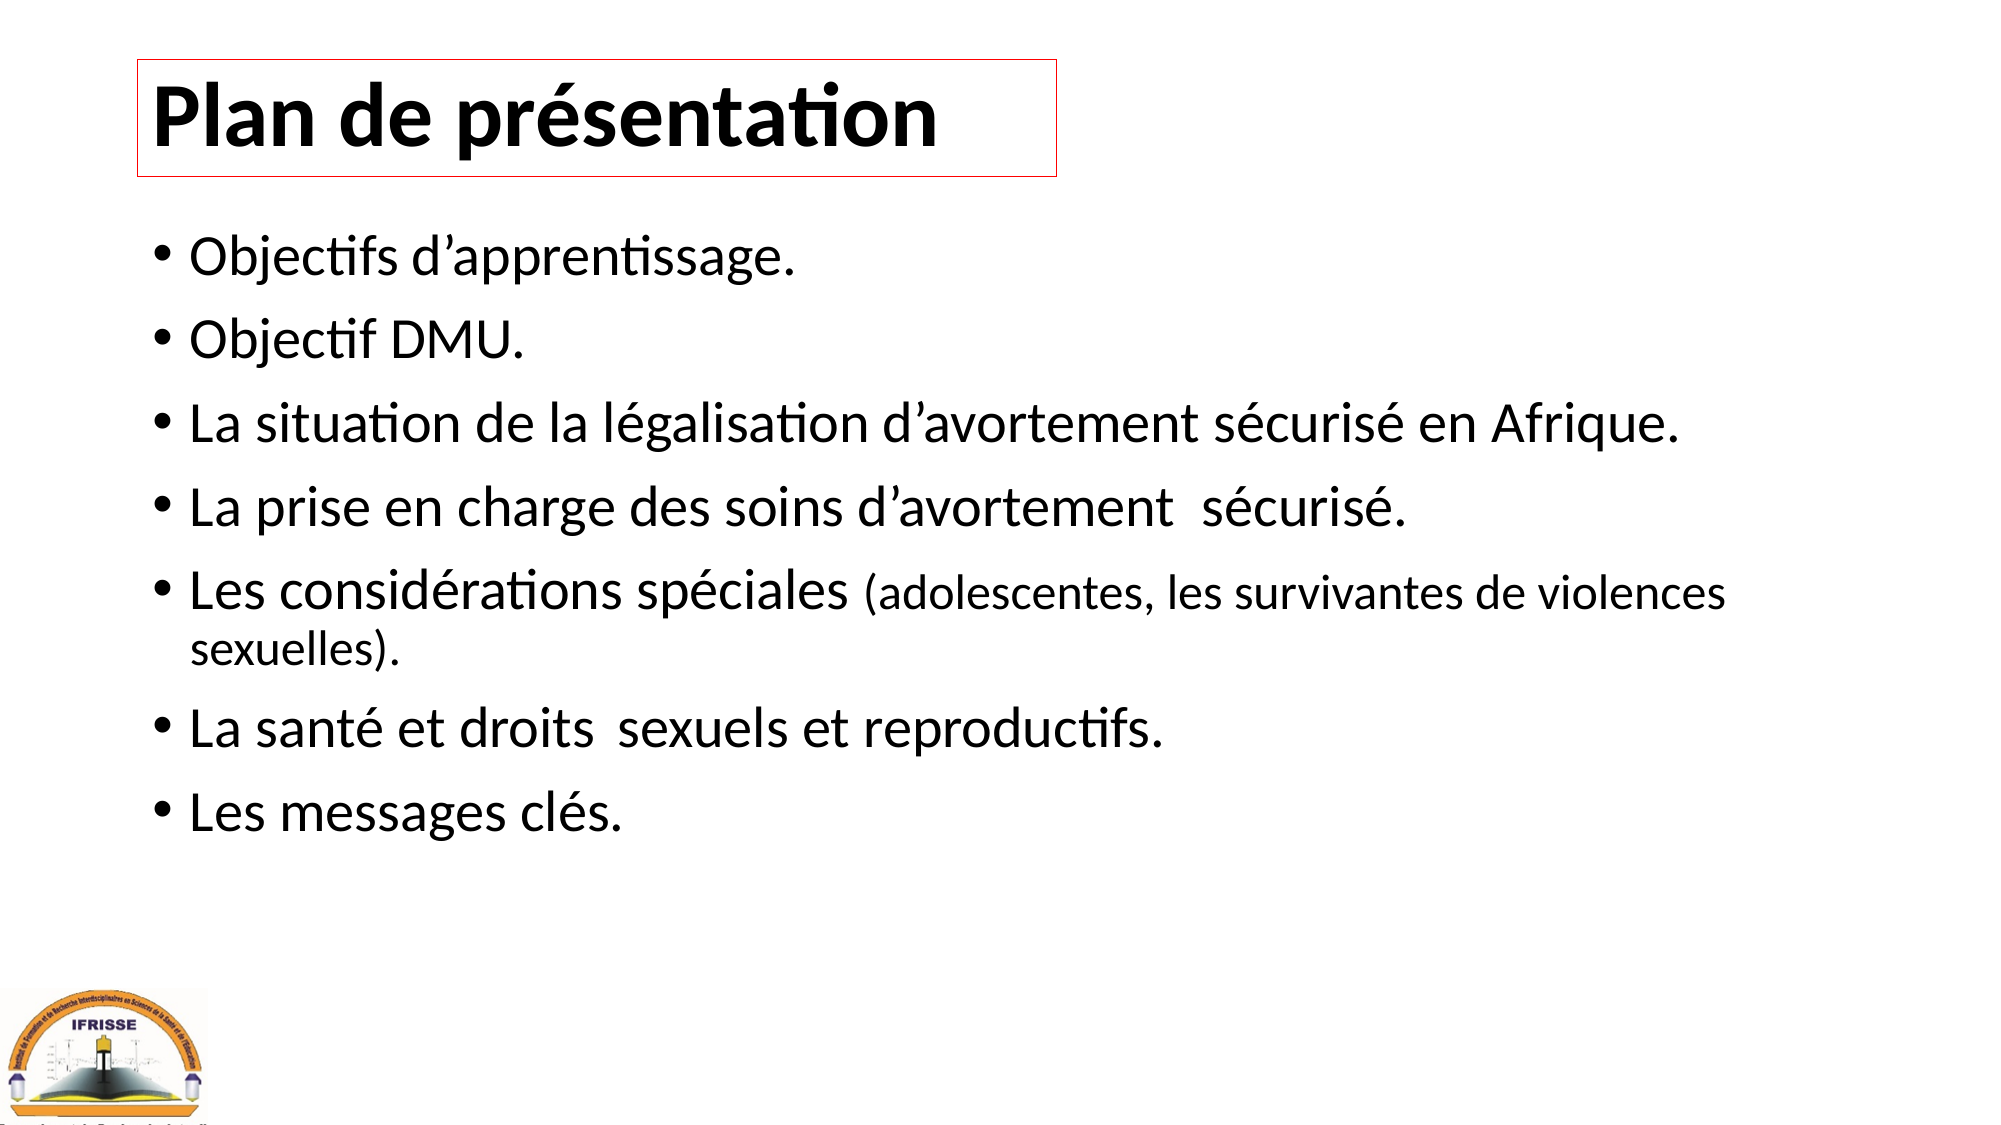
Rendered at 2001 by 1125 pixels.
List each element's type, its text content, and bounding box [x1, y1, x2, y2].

picture [0, 988, 208, 1125]
title Plan de présentation [137, 59, 1057, 177]
list Objectifs d’apprentissage. Objectif DMU. La situation de la légalisation d’avortement sécurisé en Afrique. La prise en charge des soins d’avortement sécurisé. Les considérations spéciales (adolescentes, les survivantes de violences sexuelles). La santé et droits sexuels et reproductifs. Les messages clés. [137, 217, 1863, 878]
